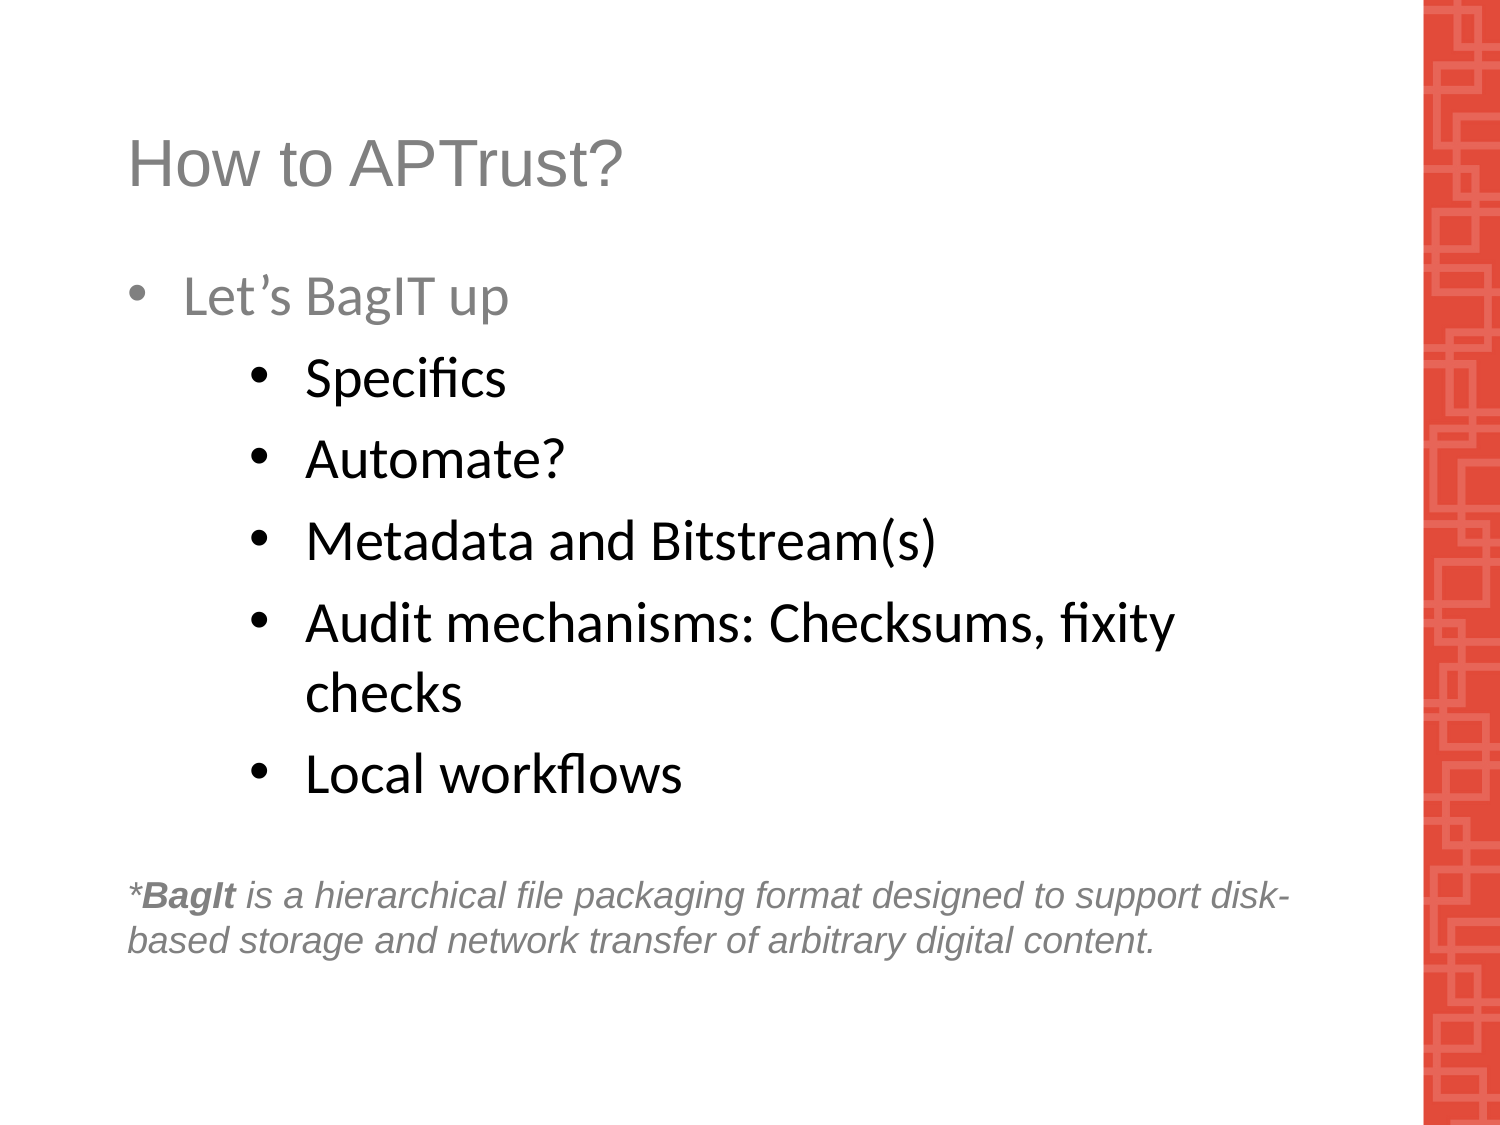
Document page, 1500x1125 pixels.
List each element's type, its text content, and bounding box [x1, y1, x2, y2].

picture [0, 0, 1500, 1125]
list Let’s BagIT up Specifics Automate? Metadata and Bitstream(s) Audit mechanisms: Checksums, fixity checks Local workflows *BagIt is a hierarchical file packaging format designed to support disk-based storage and network transfer of arbitrary digital content. [112, 249, 1325, 1038]
title How to APTrust? [112, 112, 1325, 233]
